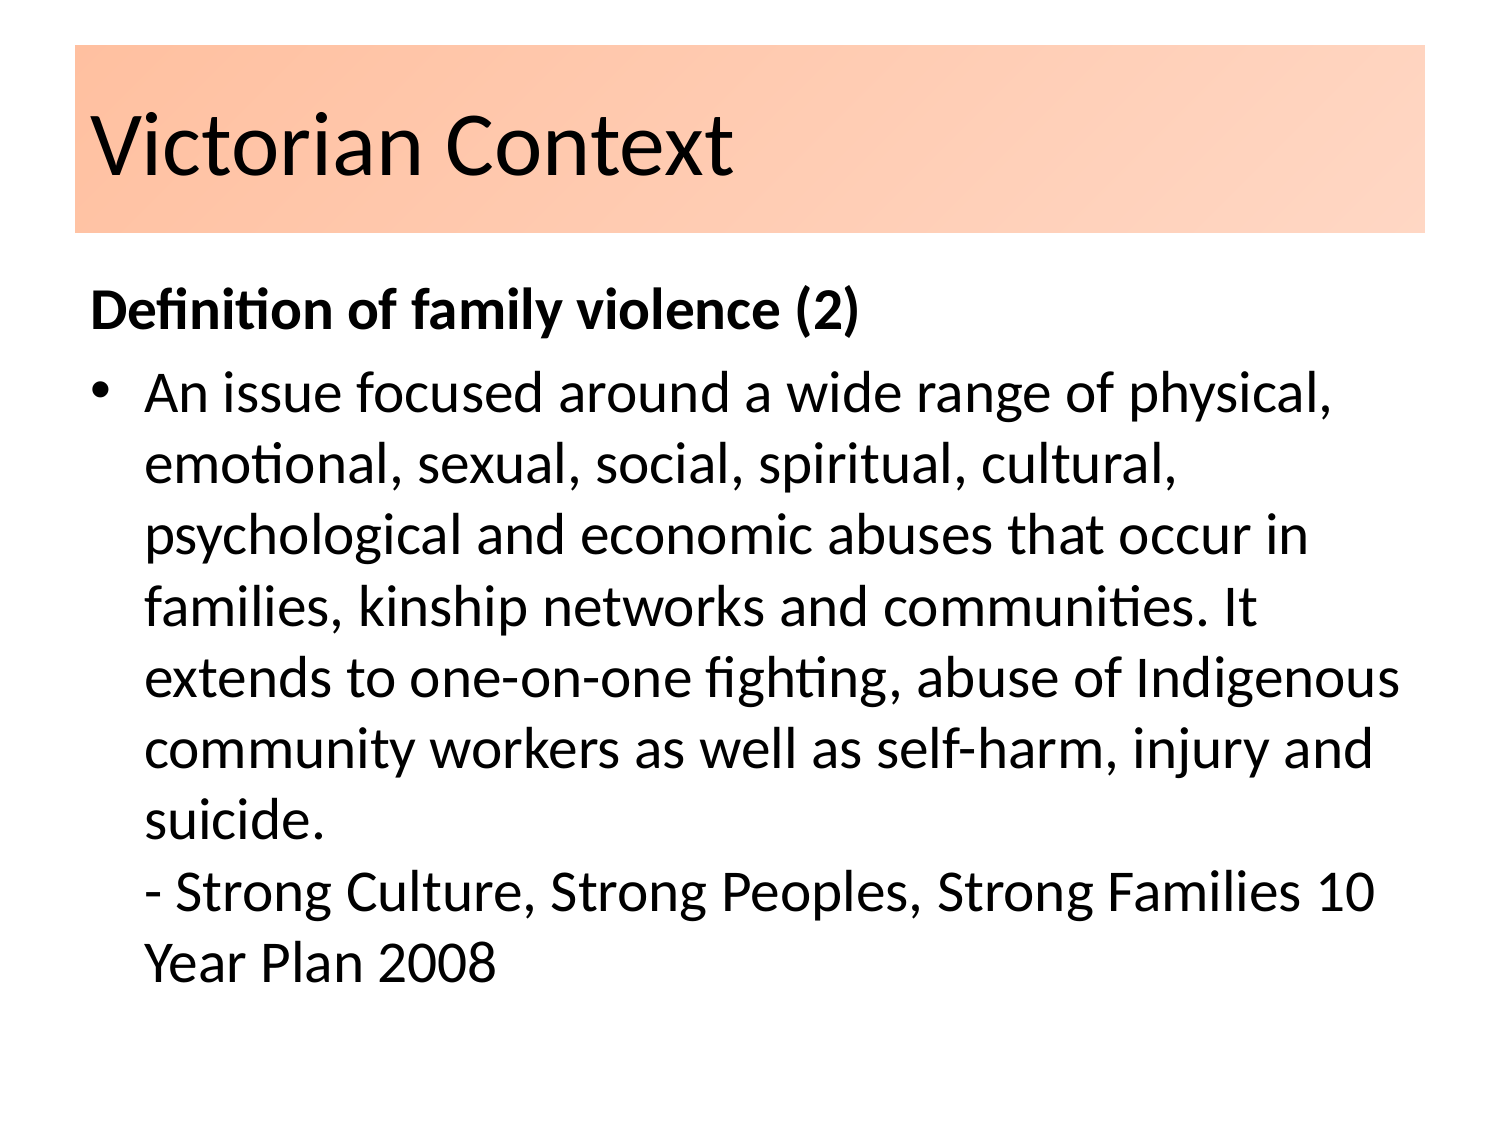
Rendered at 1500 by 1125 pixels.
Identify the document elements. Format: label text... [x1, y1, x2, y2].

list Definition of family violence (2) An issue focused around a wide range of physical, emotional, sexual, social, spiritual, cultural, psychological and economic abuses that occur in families, kinship networks and communities. It extends to one-on-one fighting, abuse of Indigenous community workers as well as self-harm, injury and suicide. - Strong Culture, Strong Peoples, Strong Families 10 Year Plan 2008 [75, 262, 1425, 1005]
title Victorian Context [75, 45, 1425, 233]
